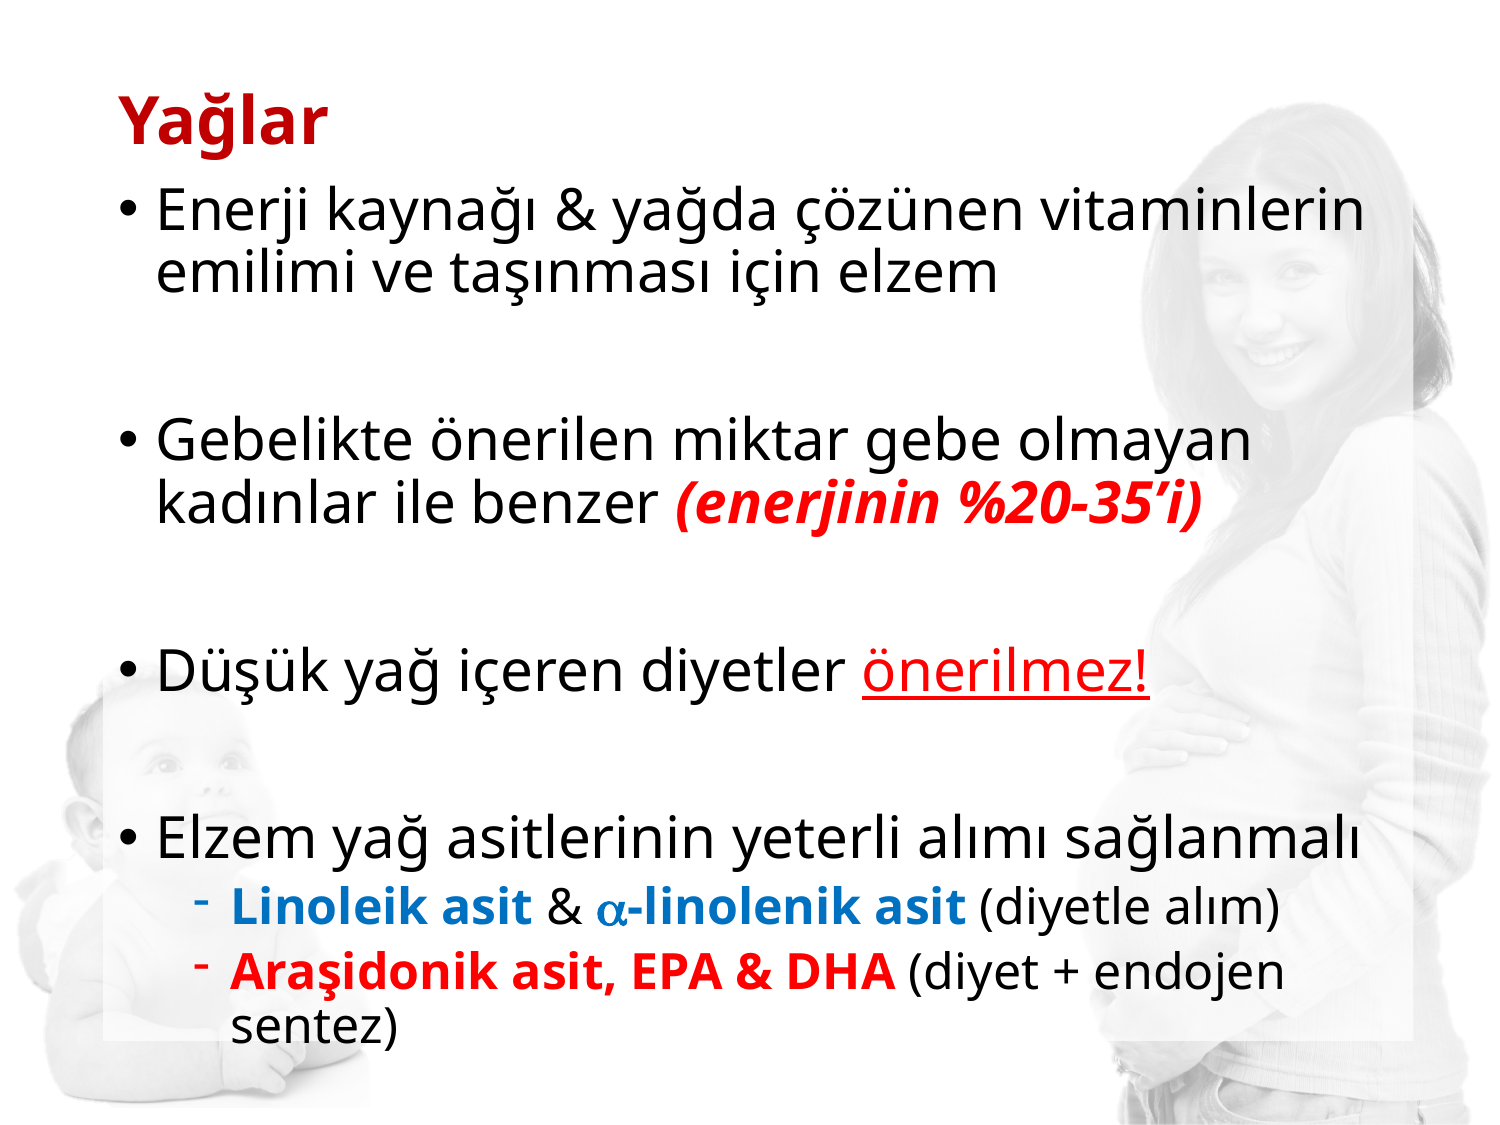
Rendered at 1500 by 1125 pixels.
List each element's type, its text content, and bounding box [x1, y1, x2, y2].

picture [0, 647, 408, 1108]
list Yağlar Enerji kaynağı & yağda çözünen vitaminlerin emilimi ve taşınması için elzem Gebelikte önerilen miktar gebe olmayan kadınlar ile benzer (enerjinin %20-35’i) Düşük yağ içeren diyetler önerilmez! Elzem yağ asitlerinin yeterli alımı sağlanmalı Linoleik asit & -linolenik asit (diyetle alım) Araşidonik asit, EPA & DHA (diyet + endojen sentez) [103, 79, 815, 1042]
picture [815, 22, 1500, 1125]
